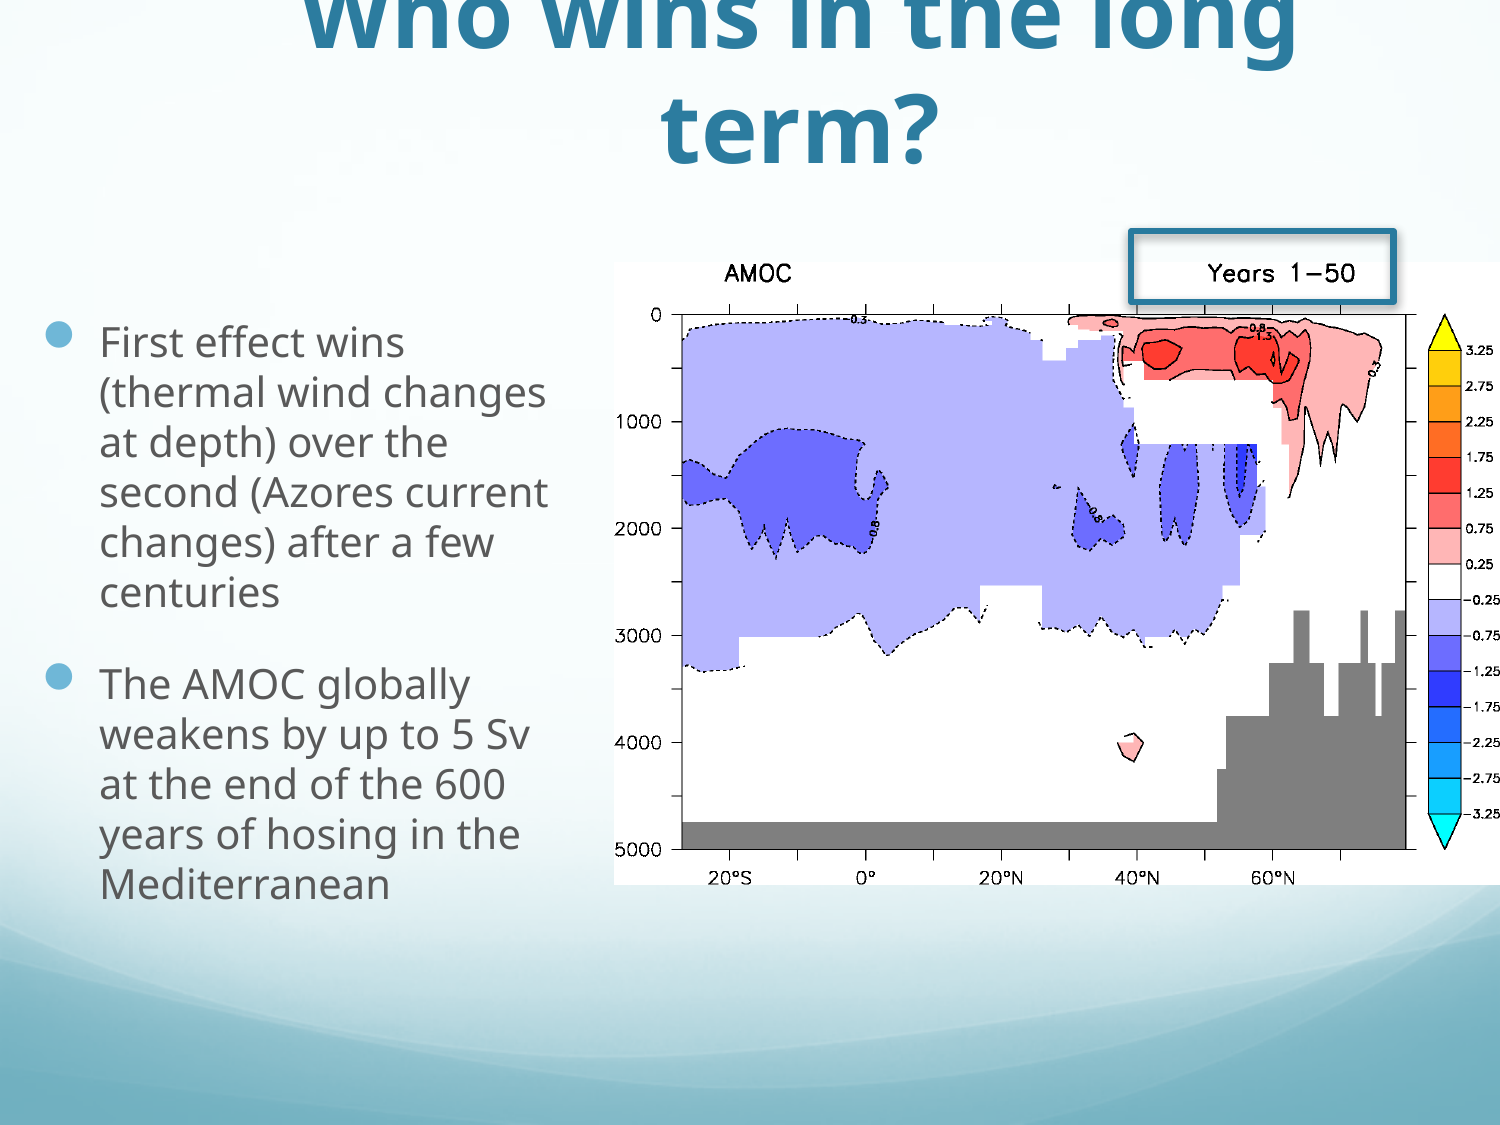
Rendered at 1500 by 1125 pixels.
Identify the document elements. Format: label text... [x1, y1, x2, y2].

text_box [1130, 230, 1395, 258]
picture [613, 261, 1500, 886]
list First effect wins (thermal wind changes at depth) over the second (Azores current changes) after a few centuries The AMOC globally weakens by up to 5 Sv at the end of the 600 years of hosing in the Mediterranean [26, 308, 588, 1021]
title Who wins in the long term? [140, 0, 1460, 190]
